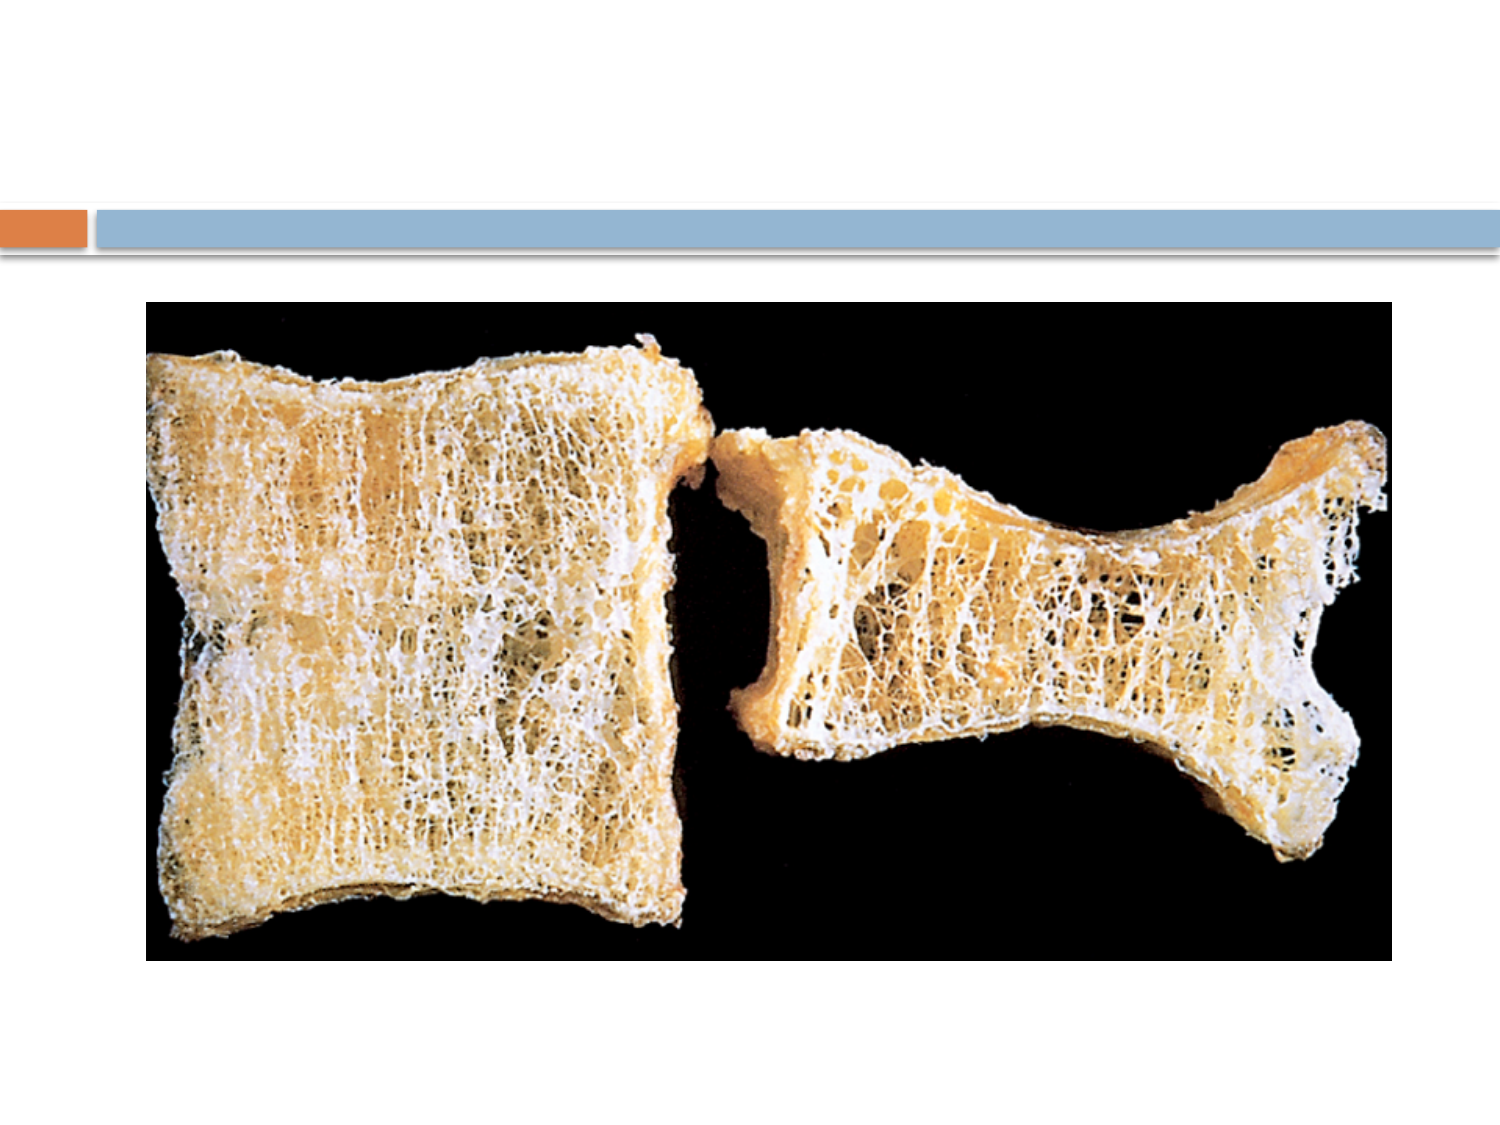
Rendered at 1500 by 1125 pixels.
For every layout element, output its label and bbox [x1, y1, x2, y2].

list [146, 302, 1393, 961]
